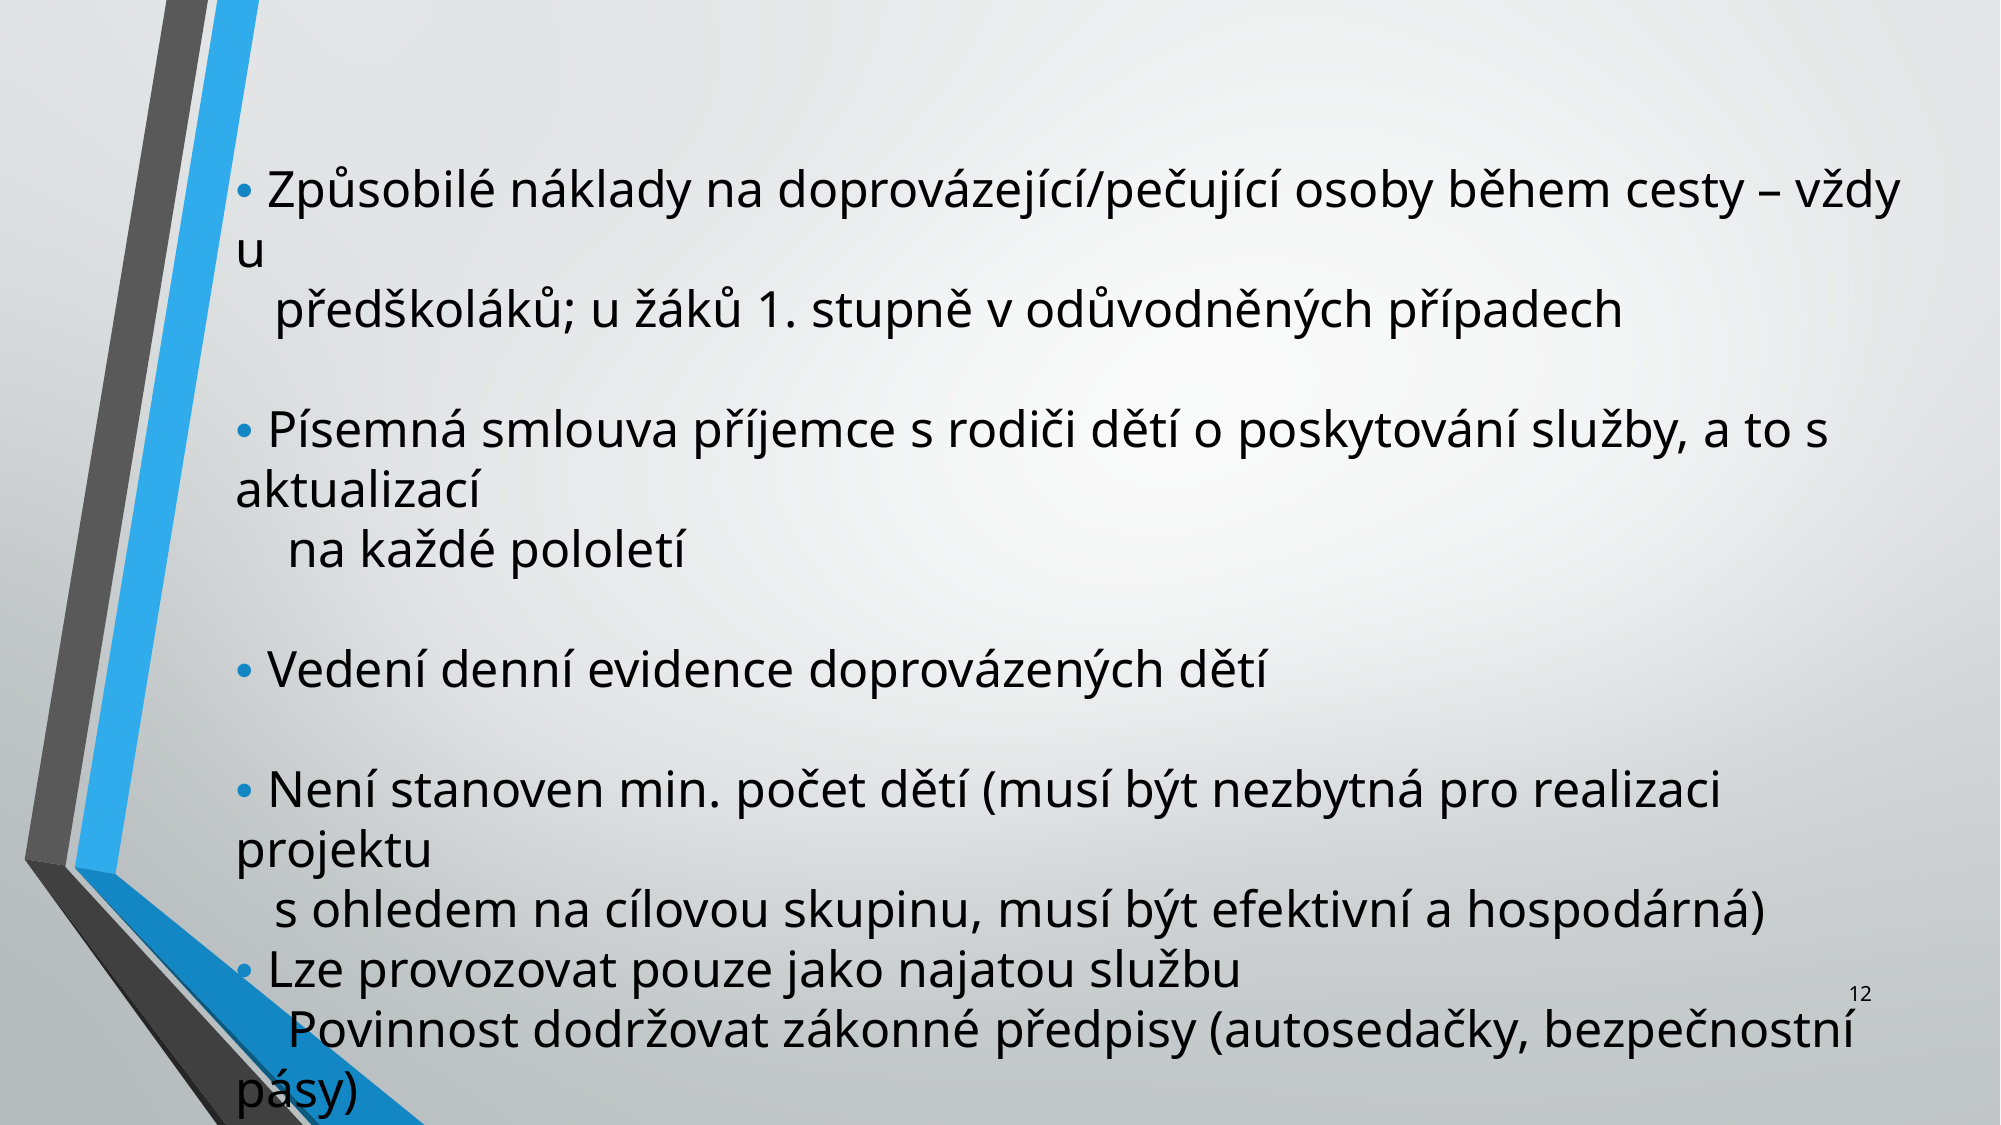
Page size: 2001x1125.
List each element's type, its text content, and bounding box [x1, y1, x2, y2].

slide_number 12 [1796, 965, 1887, 1025]
text_box • Způsobilé náklady na doprovázející/pečující osoby během cesty – vždy u předškoláků; u žáků 1. stupně v odůvodněných případech • Písemná smlouva příjemce s rodiči dětí o poskytování služby, a to s aktualizací na každé pololetí • Vedení denní evidence doprovázených dětí • Není stanoven min. počet dětí (musí být nezbytná pro realizaci projektu s ohledem na cílovou skupinu, musí být efektivní a hospodárná) • Lze provozovat pouze jako najatou službu Povinnost dodržovat zákonné předpisy (autosedačky, bezpečnostní pásy) [220, 149, 1918, 1125]
